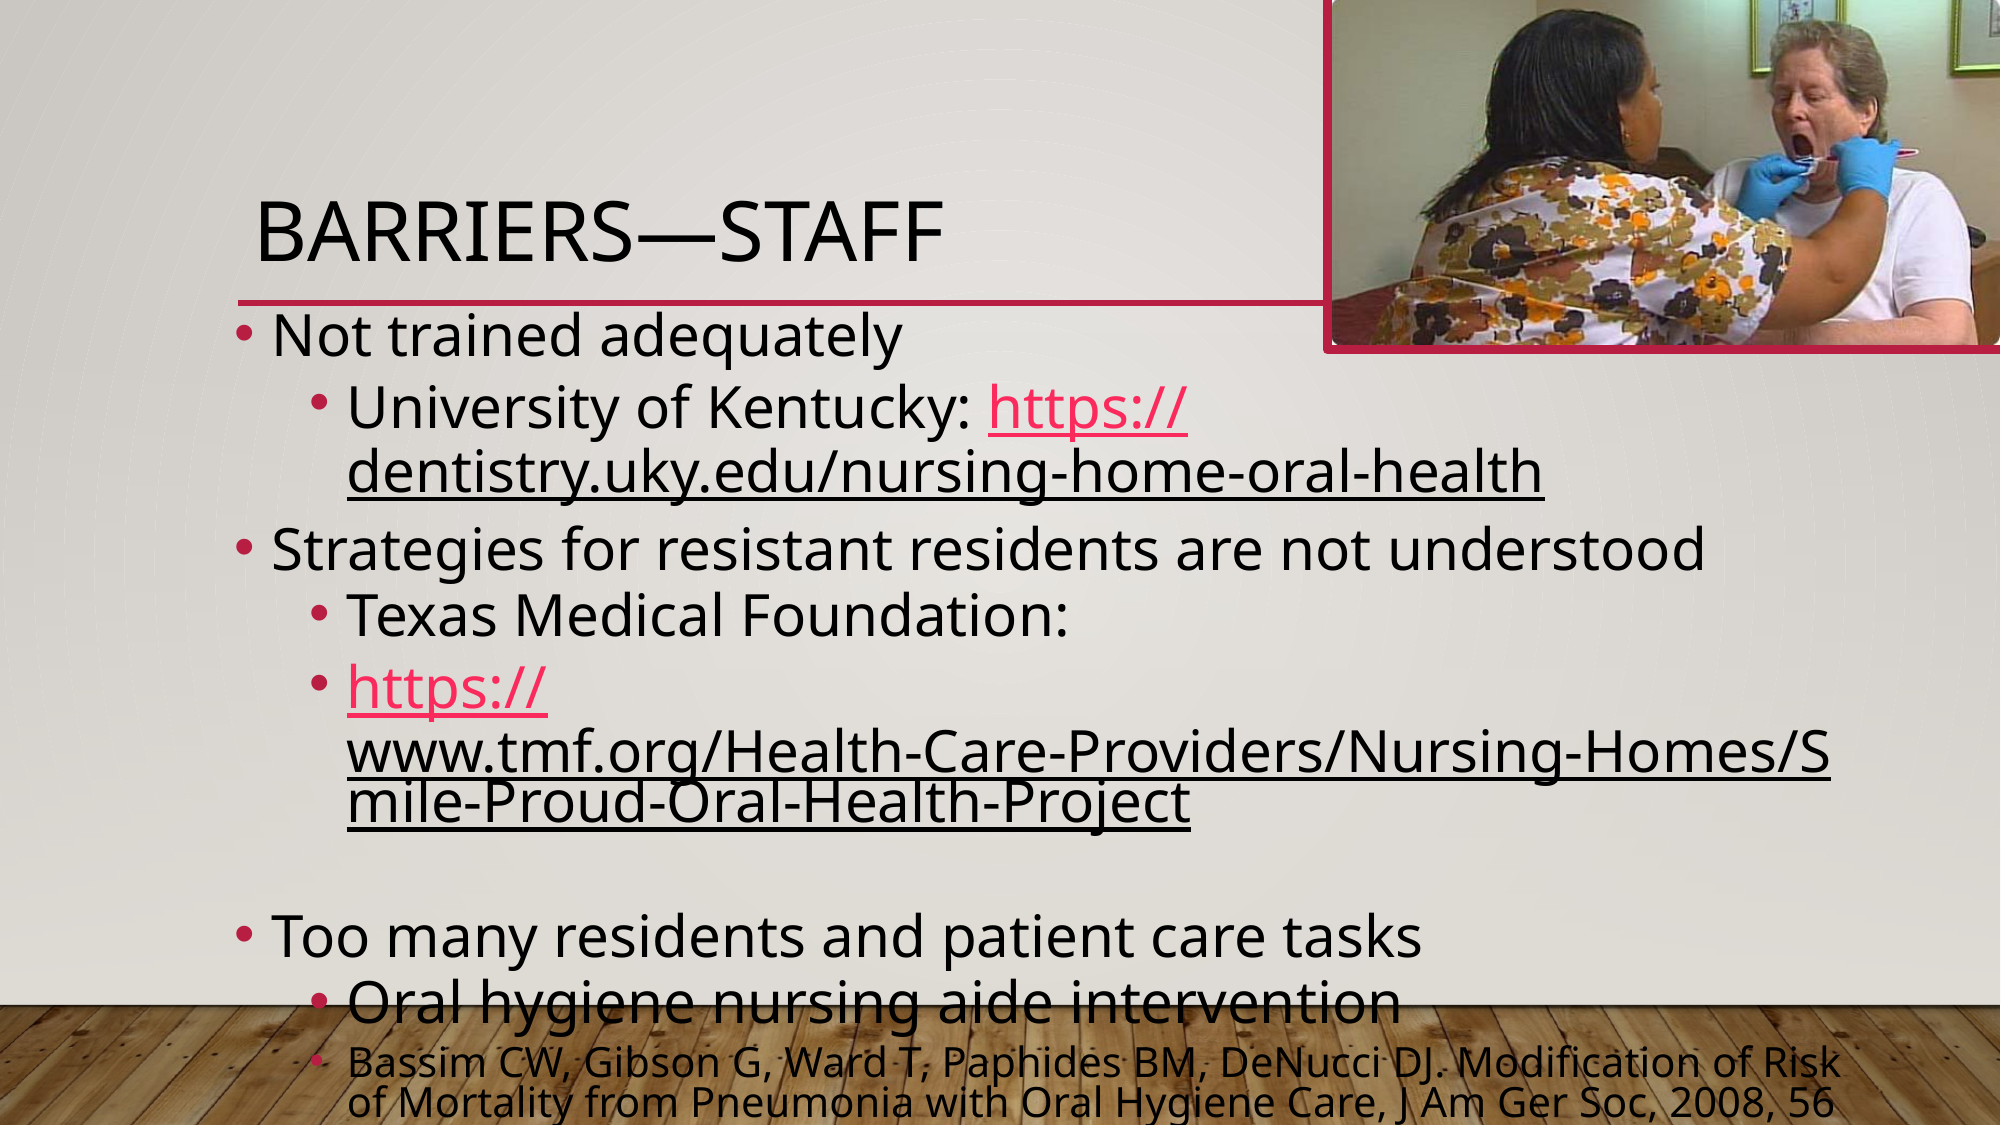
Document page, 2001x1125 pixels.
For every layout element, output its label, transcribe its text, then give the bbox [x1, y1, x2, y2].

title Barriers—Staff [238, 181, 1323, 304]
picture [0, 1005, 2000, 1125]
picture [1331, 0, 2000, 345]
list Not trained adequately University of Kentucky: https://dentistry.uky.edu/nursing-home-oral-health Strategies for resistant residents are not understood Texas Medical Foundation: https://www.tmf.org/Health-Care-Providers/Nursing-Homes/Smile-Proud-Oral-Health-Project Too many residents and patient care tasks Oral hygiene nursing aide intervention Bassim CW, Gibson G, Ward T, Paphides BM, DeNucci DJ. Modification of Risk of Mortality from Pneumonia with Oral Hygiene Care, J Am Ger Soc, 2008, 56 (9): 1601-1607. [219, 304, 1885, 1005]
